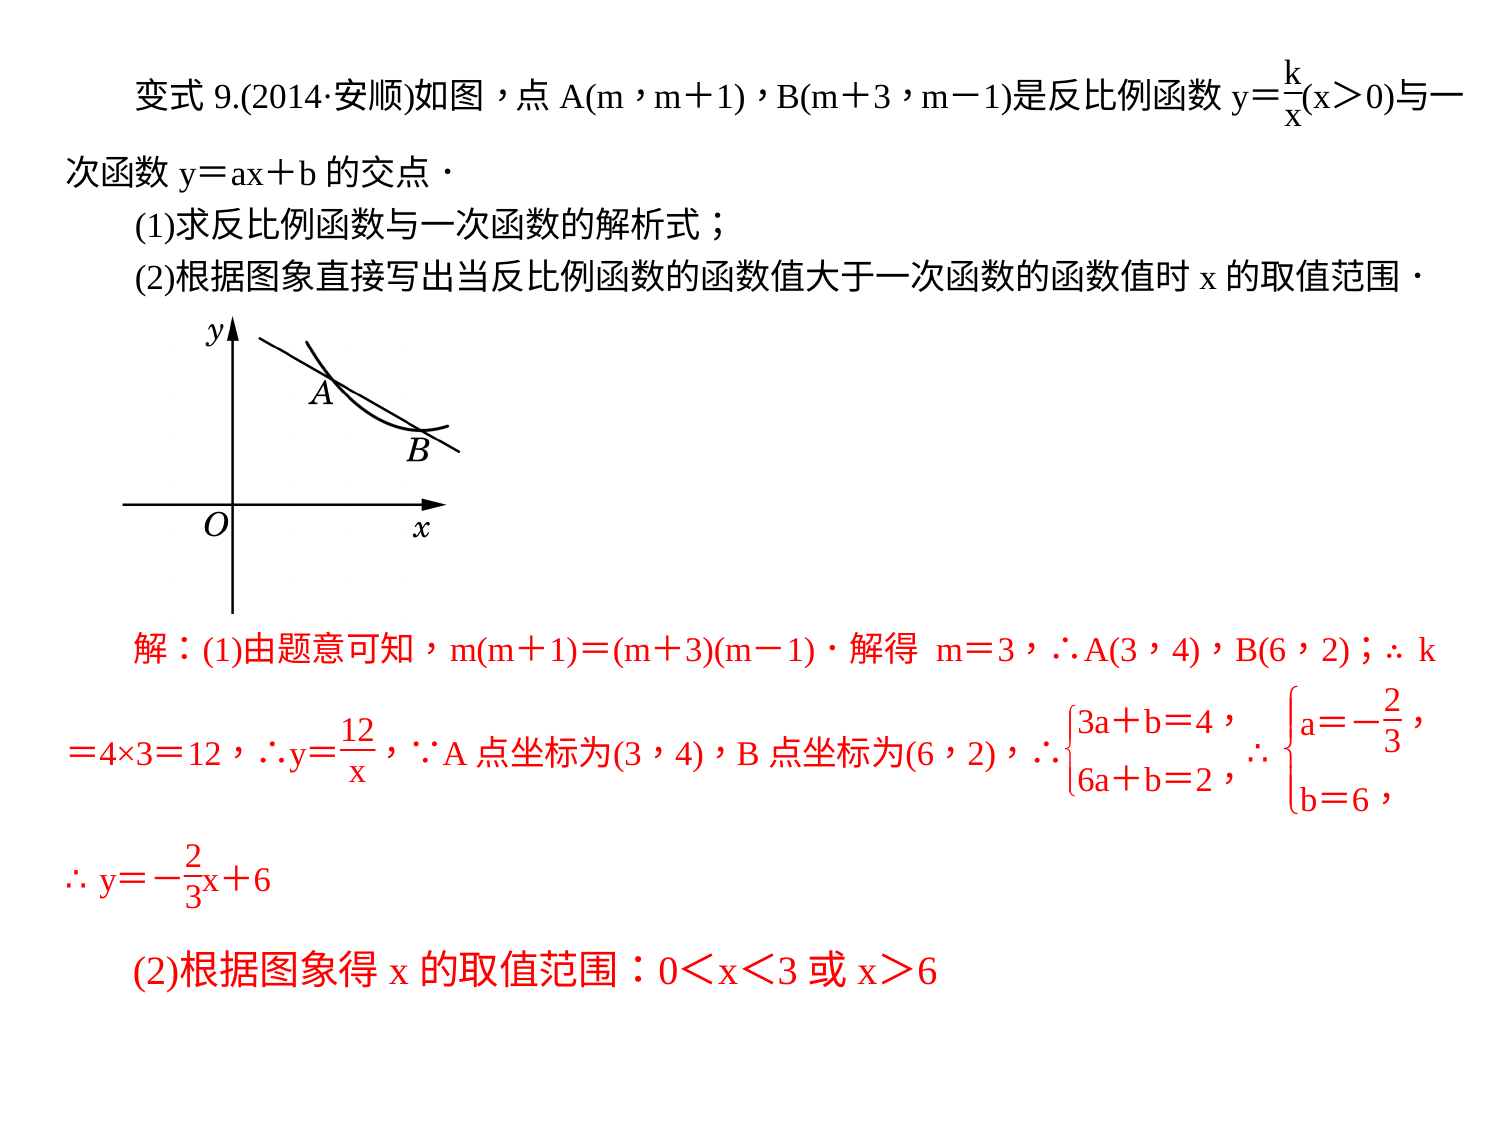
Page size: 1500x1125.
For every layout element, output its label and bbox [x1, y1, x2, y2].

text_box [64, 42, 1464, 303]
text_box [64, 622, 1436, 929]
text_box [52, 939, 1500, 1000]
picture [111, 302, 467, 622]
